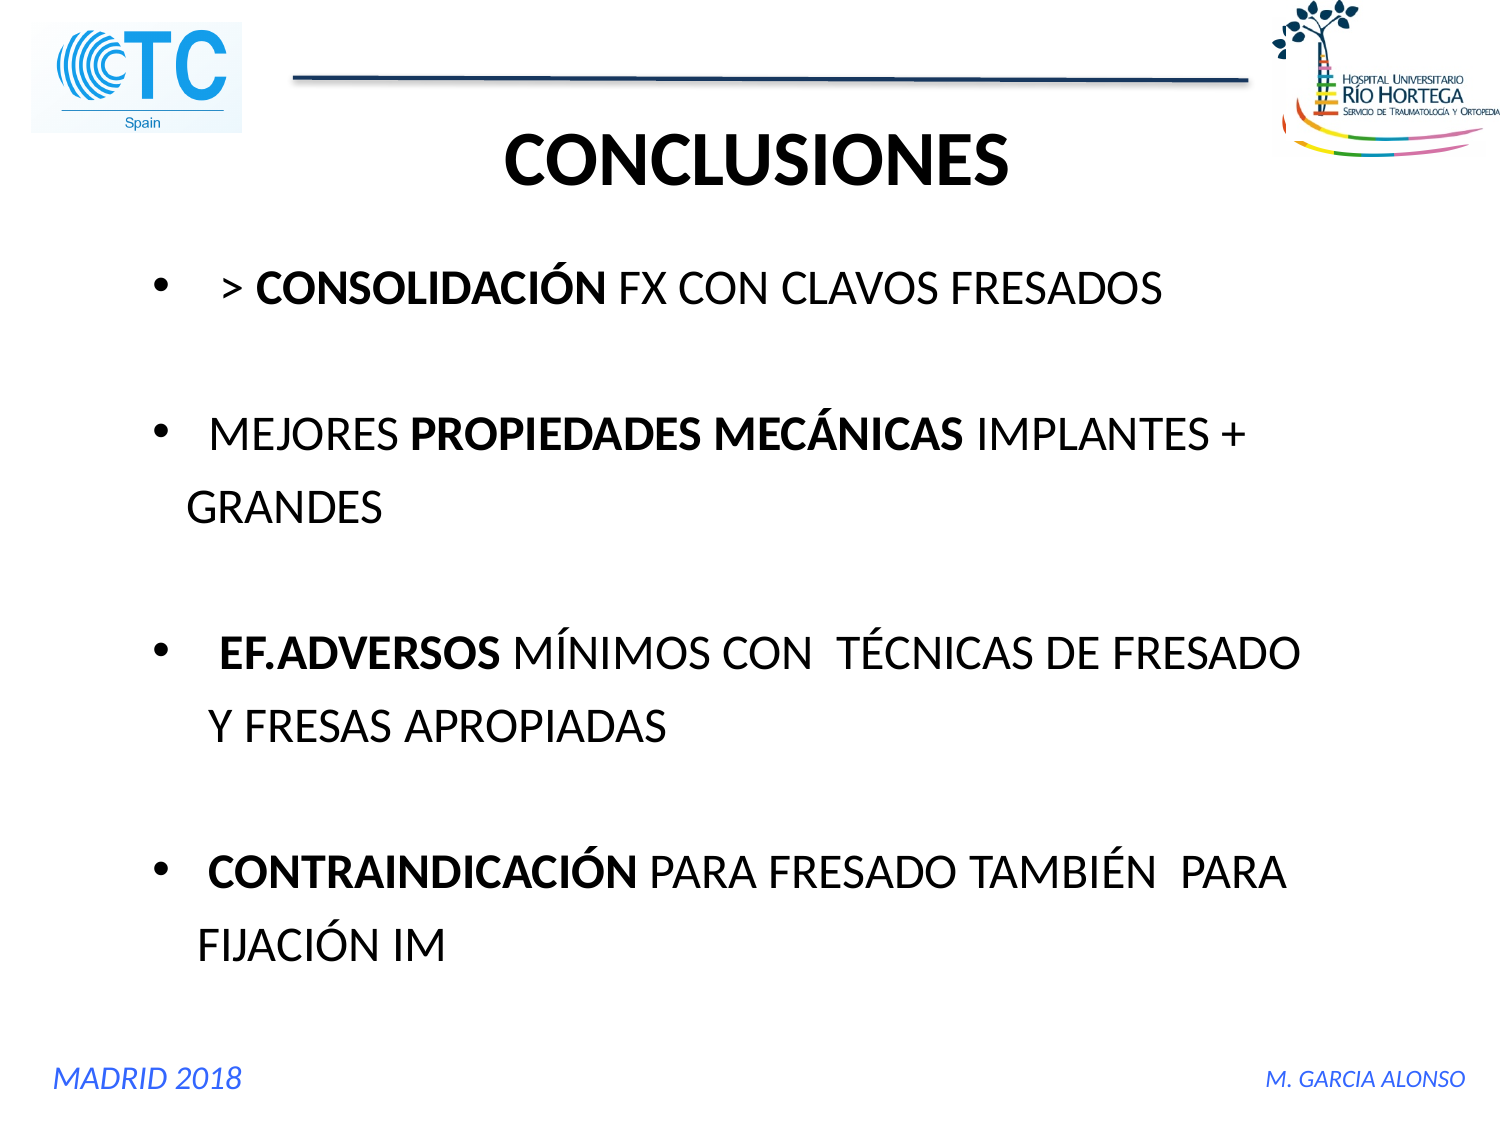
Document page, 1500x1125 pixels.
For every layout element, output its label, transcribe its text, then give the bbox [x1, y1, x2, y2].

picture [31, 22, 242, 133]
title CONCLUSIONES [400, 99, 1116, 209]
picture [1272, 0, 1500, 157]
list > CONSOLIDACIÓN FX CON CLAVOS FRESADOS MEJORES PROPIEDADES MECÁNICAS IMPLANTES + GRANDES EF.ADVERSOS MÍNIMOS CON TÉCNICAS DE FRESADO Y FRESAS APROPIADAS CONTRAINDICACIÓN PARA FRESADO TAMBIÉN PARA FIJACIÓN IM [137, 258, 1433, 1022]
